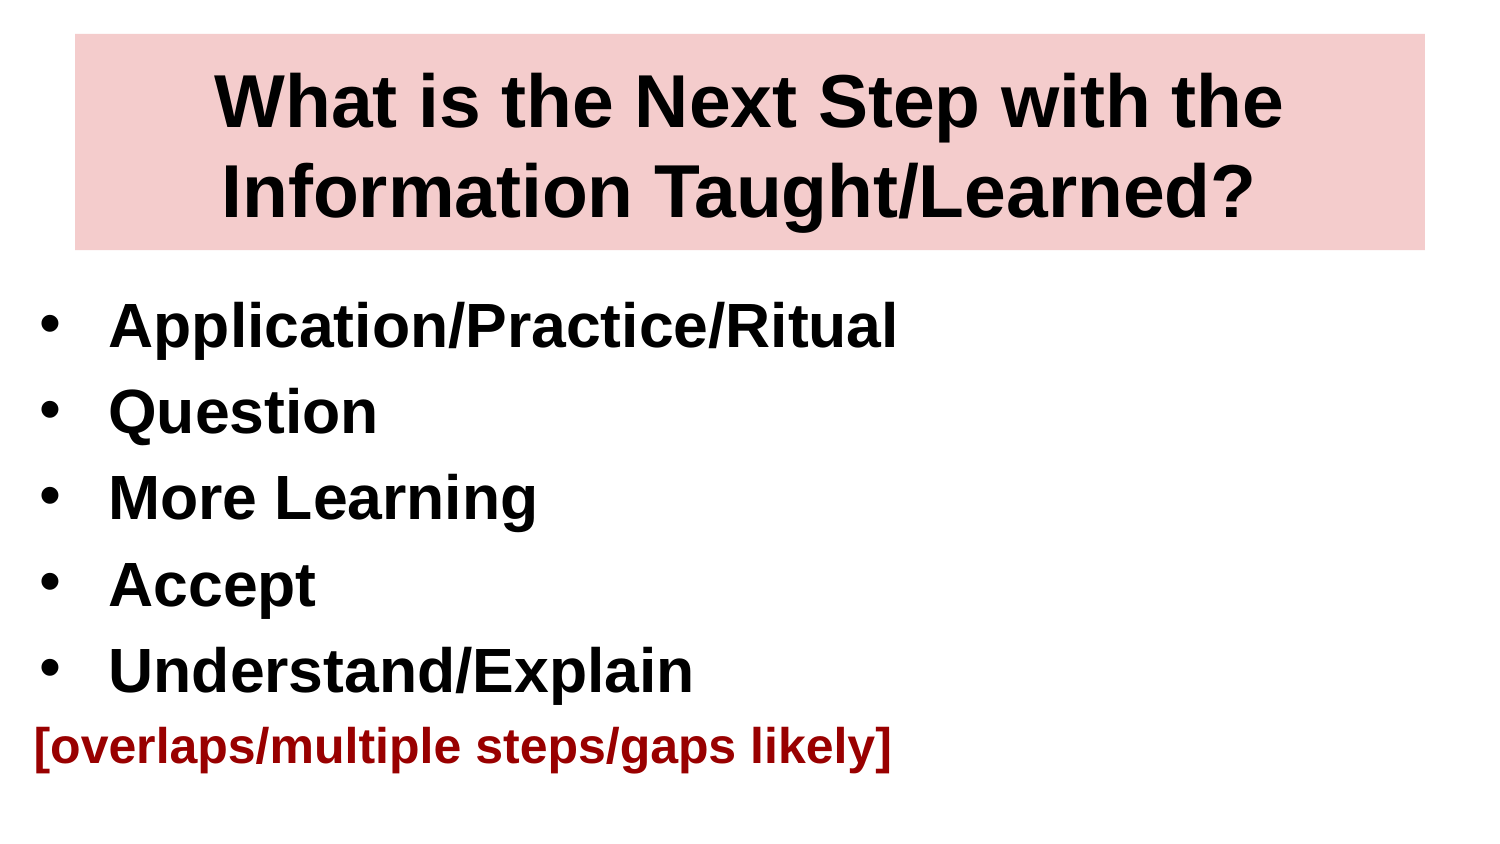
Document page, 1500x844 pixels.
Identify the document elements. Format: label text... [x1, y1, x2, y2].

title What is the Next Step with the Information Taught/Learned? [75, 33, 1425, 251]
list Application/Practice/Ritual Question More Learning Accept Understand/Explain [overlaps/multiple steps/gaps likely] [18, 258, 1491, 821]
